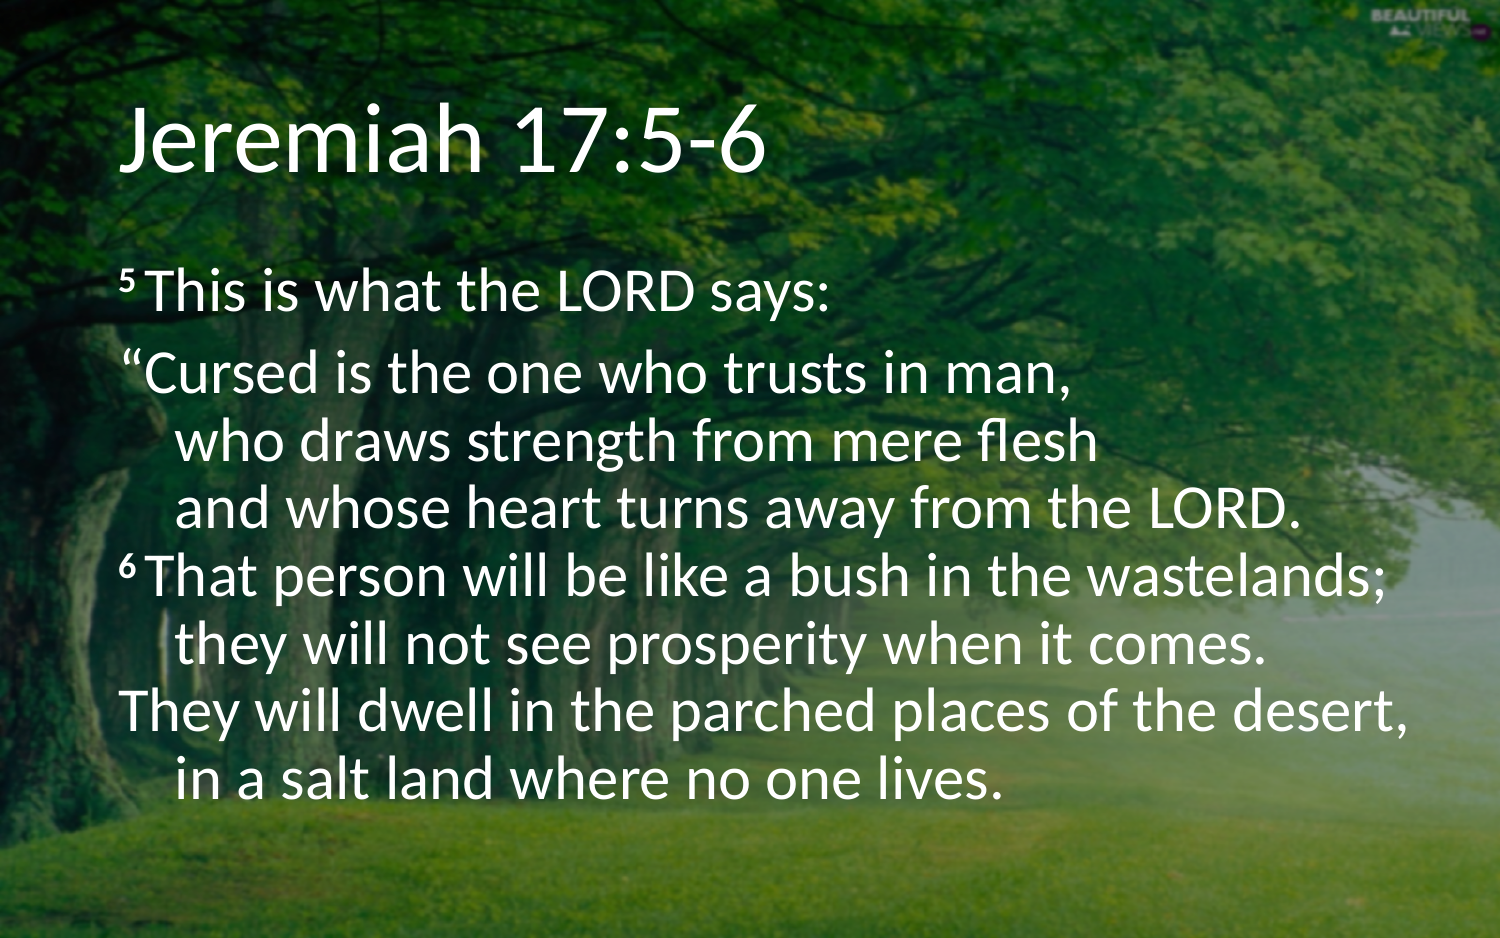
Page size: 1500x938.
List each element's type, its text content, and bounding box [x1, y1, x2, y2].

picture [0, 0, 1500, 938]
title Jeremiah 17:5-6 [103, 49, 1397, 232]
list 5 This is what the Lord says: “Cursed is the one who trusts in man, who draws strength from mere flesh and whose heart turns away from the Lord. 6 That person will be like a bush in the wastelands; they will not see prosperity when it comes. They will dwell in the parched places of the desert, in a salt land where no one lives. [103, 249, 1475, 923]
